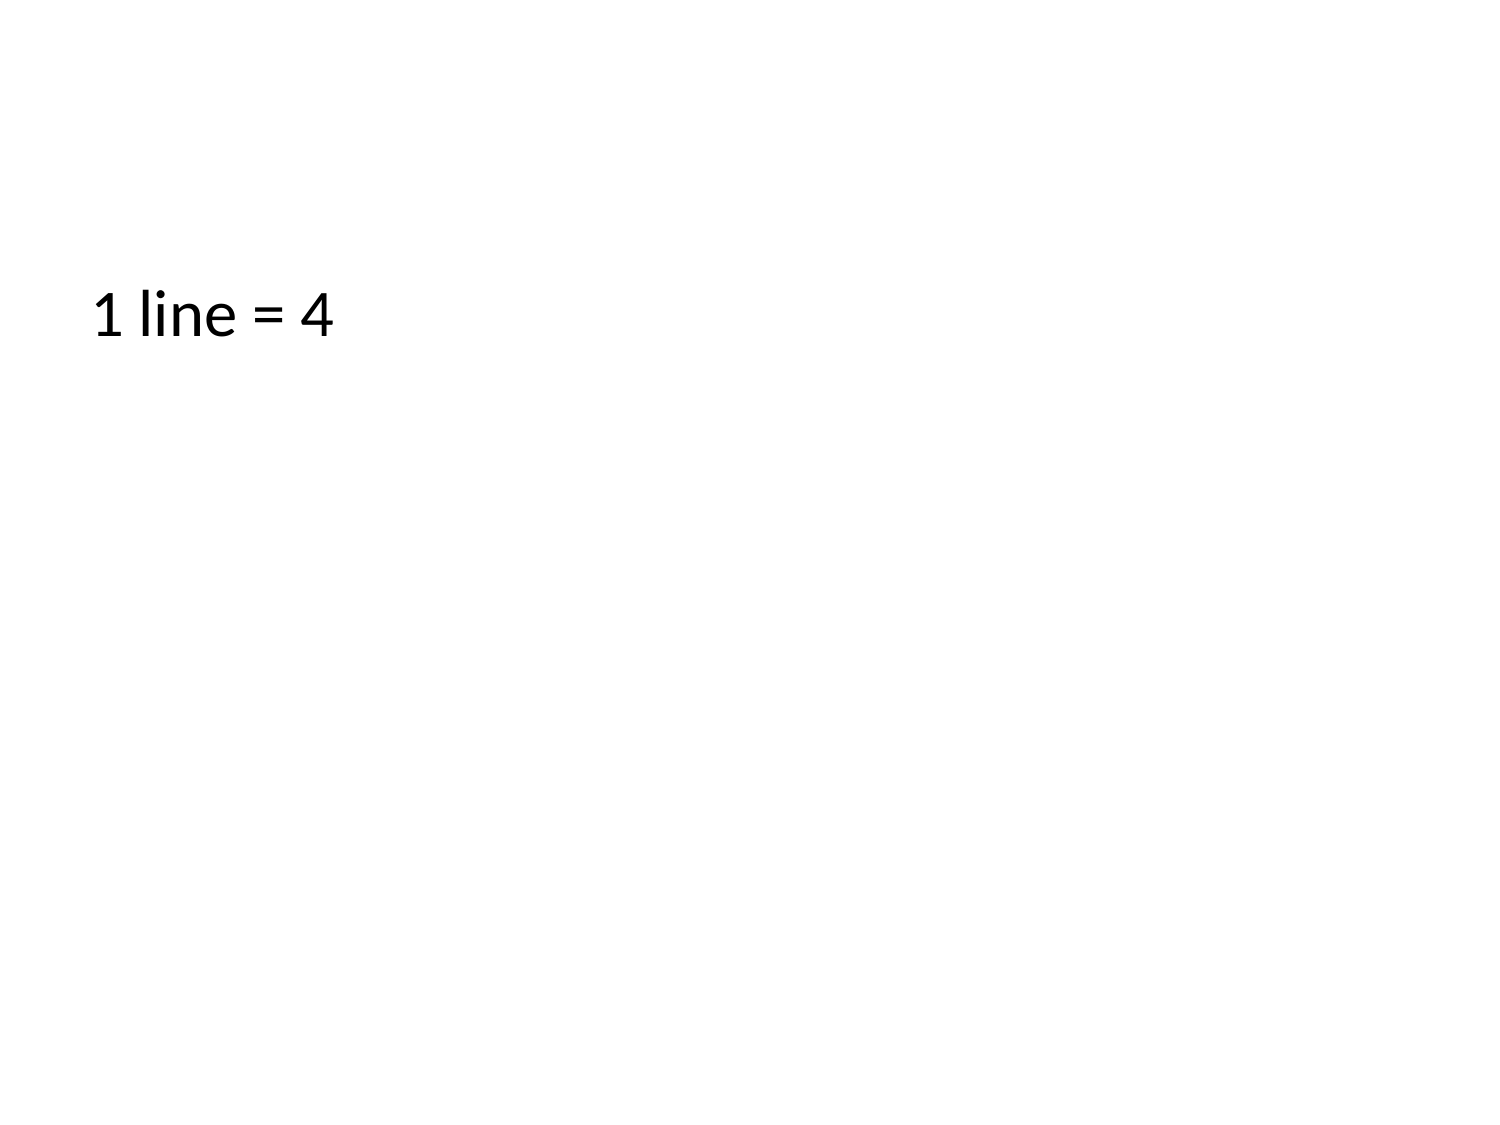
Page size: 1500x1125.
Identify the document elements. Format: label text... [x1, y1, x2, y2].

list 1 line = 4 [75, 262, 1425, 1005]
